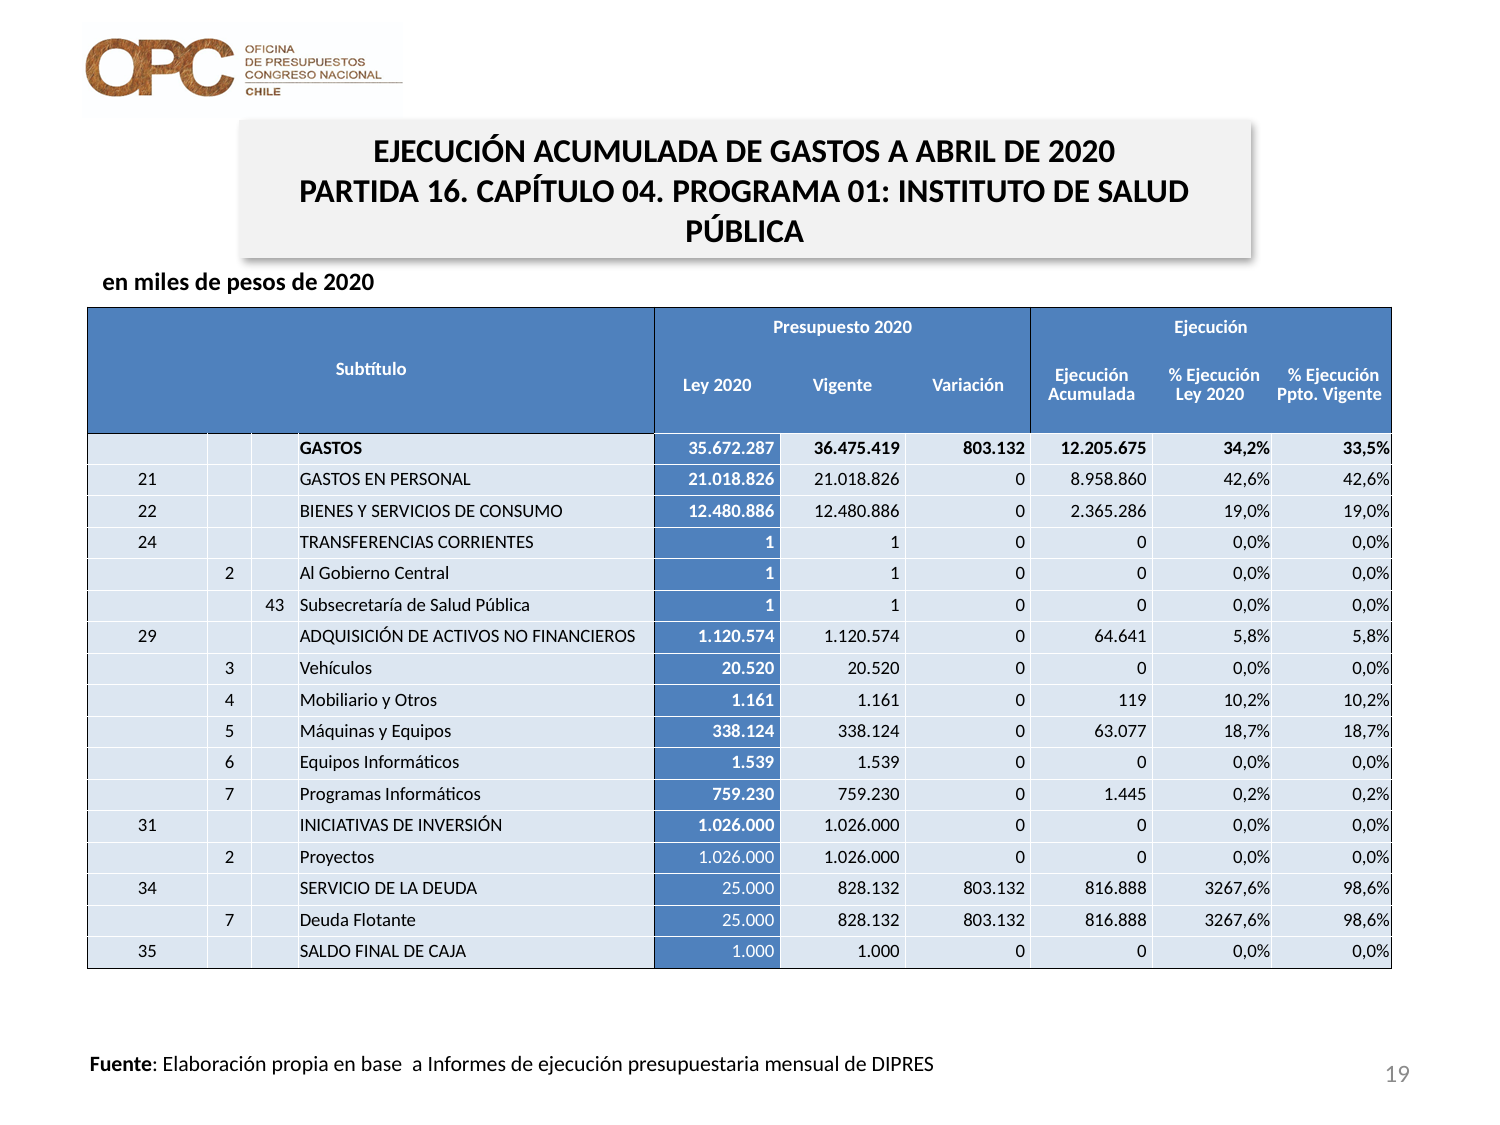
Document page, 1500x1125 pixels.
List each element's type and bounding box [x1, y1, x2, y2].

table_cell [299, 748, 654, 779]
table_cell [299, 937, 654, 968]
table_cell [208, 654, 251, 684]
table_cell [906, 591, 1030, 621]
table_cell [299, 465, 654, 495]
picture [82, 22, 403, 118]
table_cell [252, 434, 298, 464]
table_cell [1031, 434, 1152, 464]
table_cell [1031, 559, 1152, 590]
table_cell [781, 717, 905, 747]
table_cell [252, 748, 298, 779]
table_cell [252, 874, 298, 905]
table_cell [1031, 780, 1152, 810]
table_cell [781, 591, 905, 621]
table_cell [1031, 654, 1152, 684]
table_cell [1272, 937, 1391, 968]
table_cell [88, 465, 207, 495]
table_cell [655, 559, 780, 590]
table_cell [655, 465, 780, 495]
table_cell [299, 843, 654, 873]
table_cell [88, 685, 207, 716]
table_cell [906, 717, 1030, 747]
table_cell [252, 843, 298, 873]
table_cell [781, 559, 905, 590]
table_cell [906, 434, 1030, 464]
table_cell [781, 937, 905, 968]
table_cell [299, 622, 654, 653]
table_cell [781, 811, 905, 842]
table_cell [1031, 465, 1152, 495]
table_cell [781, 685, 905, 716]
table_cell [208, 937, 251, 968]
table_cell [1272, 685, 1391, 716]
table_cell [1031, 622, 1152, 653]
table_cell [252, 622, 298, 653]
table_cell [1272, 843, 1391, 873]
table_cell [252, 465, 298, 495]
table_cell [299, 434, 654, 464]
table_cell [299, 780, 654, 810]
table_cell [252, 906, 298, 936]
table_cell [208, 591, 251, 621]
table_cell [655, 622, 780, 653]
table_cell [1153, 937, 1271, 968]
table_cell [1272, 874, 1391, 905]
table_cell [1272, 780, 1391, 810]
table_cell [1153, 780, 1271, 810]
table_cell [88, 559, 207, 590]
table_cell [1031, 937, 1152, 968]
table_cell [208, 748, 251, 779]
table_cell [208, 465, 251, 495]
table_cell [1153, 811, 1271, 842]
table_cell [655, 591, 780, 621]
table_cell [252, 654, 298, 684]
table_cell [88, 591, 207, 621]
table_cell [88, 654, 207, 684]
table_cell [1031, 748, 1152, 779]
table_cell [781, 622, 905, 653]
table_cell [299, 496, 654, 527]
table_cell [906, 496, 1030, 527]
table_cell [88, 780, 207, 810]
table_cell [88, 748, 207, 779]
table_cell [1153, 906, 1271, 936]
table_cell [252, 528, 298, 558]
table_header [88, 308, 654, 433]
table_cell [655, 811, 780, 842]
table_cell [208, 528, 251, 558]
table_cell [252, 717, 298, 747]
table_cell [1153, 685, 1271, 716]
table_cell [906, 622, 1030, 653]
table_cell [655, 496, 780, 527]
table_cell [781, 748, 905, 779]
table_cell [1031, 339, 1391, 433]
table_cell [1272, 559, 1391, 590]
table_cell [208, 843, 251, 873]
table_cell [781, 874, 905, 905]
table_cell [1031, 811, 1152, 842]
table_cell [1153, 496, 1271, 527]
table_cell [1031, 496, 1152, 527]
table_cell [208, 717, 251, 747]
table_cell [1153, 654, 1271, 684]
table_cell [88, 937, 207, 968]
table_cell [208, 874, 251, 905]
table_cell [252, 780, 298, 810]
table_cell [252, 685, 298, 716]
table_cell [1272, 622, 1391, 653]
table_cell [781, 654, 905, 684]
table_cell [299, 591, 654, 621]
table_cell [906, 906, 1030, 936]
table_cell [208, 685, 251, 716]
table_cell [1031, 717, 1152, 747]
table_cell [1272, 906, 1391, 936]
table_cell [252, 496, 298, 527]
table_cell [88, 528, 207, 558]
table_cell [906, 780, 1030, 810]
table_cell [906, 654, 1030, 684]
table_cell [906, 937, 1030, 968]
table_cell [906, 843, 1030, 873]
table_cell [1153, 559, 1271, 590]
table_cell [781, 528, 905, 558]
table_cell [1031, 906, 1152, 936]
table_cell [781, 780, 905, 810]
table_cell [208, 496, 251, 527]
table_cell [88, 717, 207, 747]
table_cell [208, 622, 251, 653]
table_cell [781, 843, 905, 873]
table_header [655, 308, 1030, 339]
table_cell [208, 811, 251, 842]
table_cell [906, 874, 1030, 905]
table_cell [88, 843, 207, 873]
table_cell [252, 591, 298, 621]
table_cell [1272, 496, 1391, 527]
table_cell [781, 465, 905, 495]
table_cell [88, 434, 207, 464]
table_cell [655, 685, 780, 716]
table_cell [1031, 874, 1152, 905]
table_cell [299, 685, 654, 716]
text_box [87, 121, 1250, 307]
table_cell [1272, 434, 1391, 464]
table_cell [655, 906, 780, 936]
slide_number [1074, 1042, 1425, 1103]
table_cell [299, 906, 654, 936]
table_cell [1153, 748, 1271, 779]
table_cell [299, 559, 654, 590]
table_cell [88, 874, 207, 905]
table_cell [655, 874, 780, 905]
table_cell [655, 434, 780, 464]
table_cell [655, 717, 780, 747]
table_cell [299, 811, 654, 842]
table_cell [252, 937, 298, 968]
table_cell [299, 717, 654, 747]
table_cell [655, 748, 780, 779]
table_cell [1272, 811, 1391, 842]
table_cell [1031, 685, 1152, 716]
table_cell [208, 780, 251, 810]
table_cell [655, 780, 780, 810]
table_cell [906, 748, 1030, 779]
table_cell [655, 654, 780, 684]
table_cell [88, 906, 207, 936]
table_cell [1272, 654, 1391, 684]
table_cell [1031, 843, 1152, 873]
table_cell [1031, 591, 1152, 621]
table_cell [781, 496, 905, 527]
table_cell [1153, 843, 1271, 873]
table_cell [906, 811, 1030, 842]
table_cell [1153, 874, 1271, 905]
table_cell [1153, 434, 1271, 464]
table_cell [1153, 622, 1271, 653]
table_cell [88, 622, 207, 653]
table_cell [88, 811, 207, 842]
table_cell [655, 937, 780, 968]
table_cell [208, 906, 251, 936]
table_cell [252, 559, 298, 590]
table_cell [906, 465, 1030, 495]
table_cell [1153, 528, 1271, 558]
table_cell [1031, 528, 1152, 558]
table_header [1031, 308, 1391, 339]
table_cell [1153, 591, 1271, 621]
table_cell [1153, 465, 1271, 495]
table_cell [1272, 748, 1391, 779]
table_cell [208, 434, 251, 464]
table_cell [88, 496, 207, 527]
table_cell [781, 434, 905, 464]
table_cell [1272, 528, 1391, 558]
table_cell [299, 528, 654, 558]
table_cell [299, 654, 654, 684]
table_cell [1272, 717, 1391, 747]
table_cell [252, 811, 298, 842]
table_cell [655, 528, 780, 558]
table_cell [655, 339, 1030, 433]
table_cell [781, 906, 905, 936]
table_cell [1153, 717, 1271, 747]
table_cell [655, 843, 780, 873]
table_cell [906, 685, 1030, 716]
table_cell [906, 559, 1030, 590]
table_cell [208, 559, 251, 590]
table_cell [299, 874, 654, 905]
table_cell [1272, 591, 1391, 621]
table_cell [1272, 465, 1391, 495]
table_cell [906, 528, 1030, 558]
